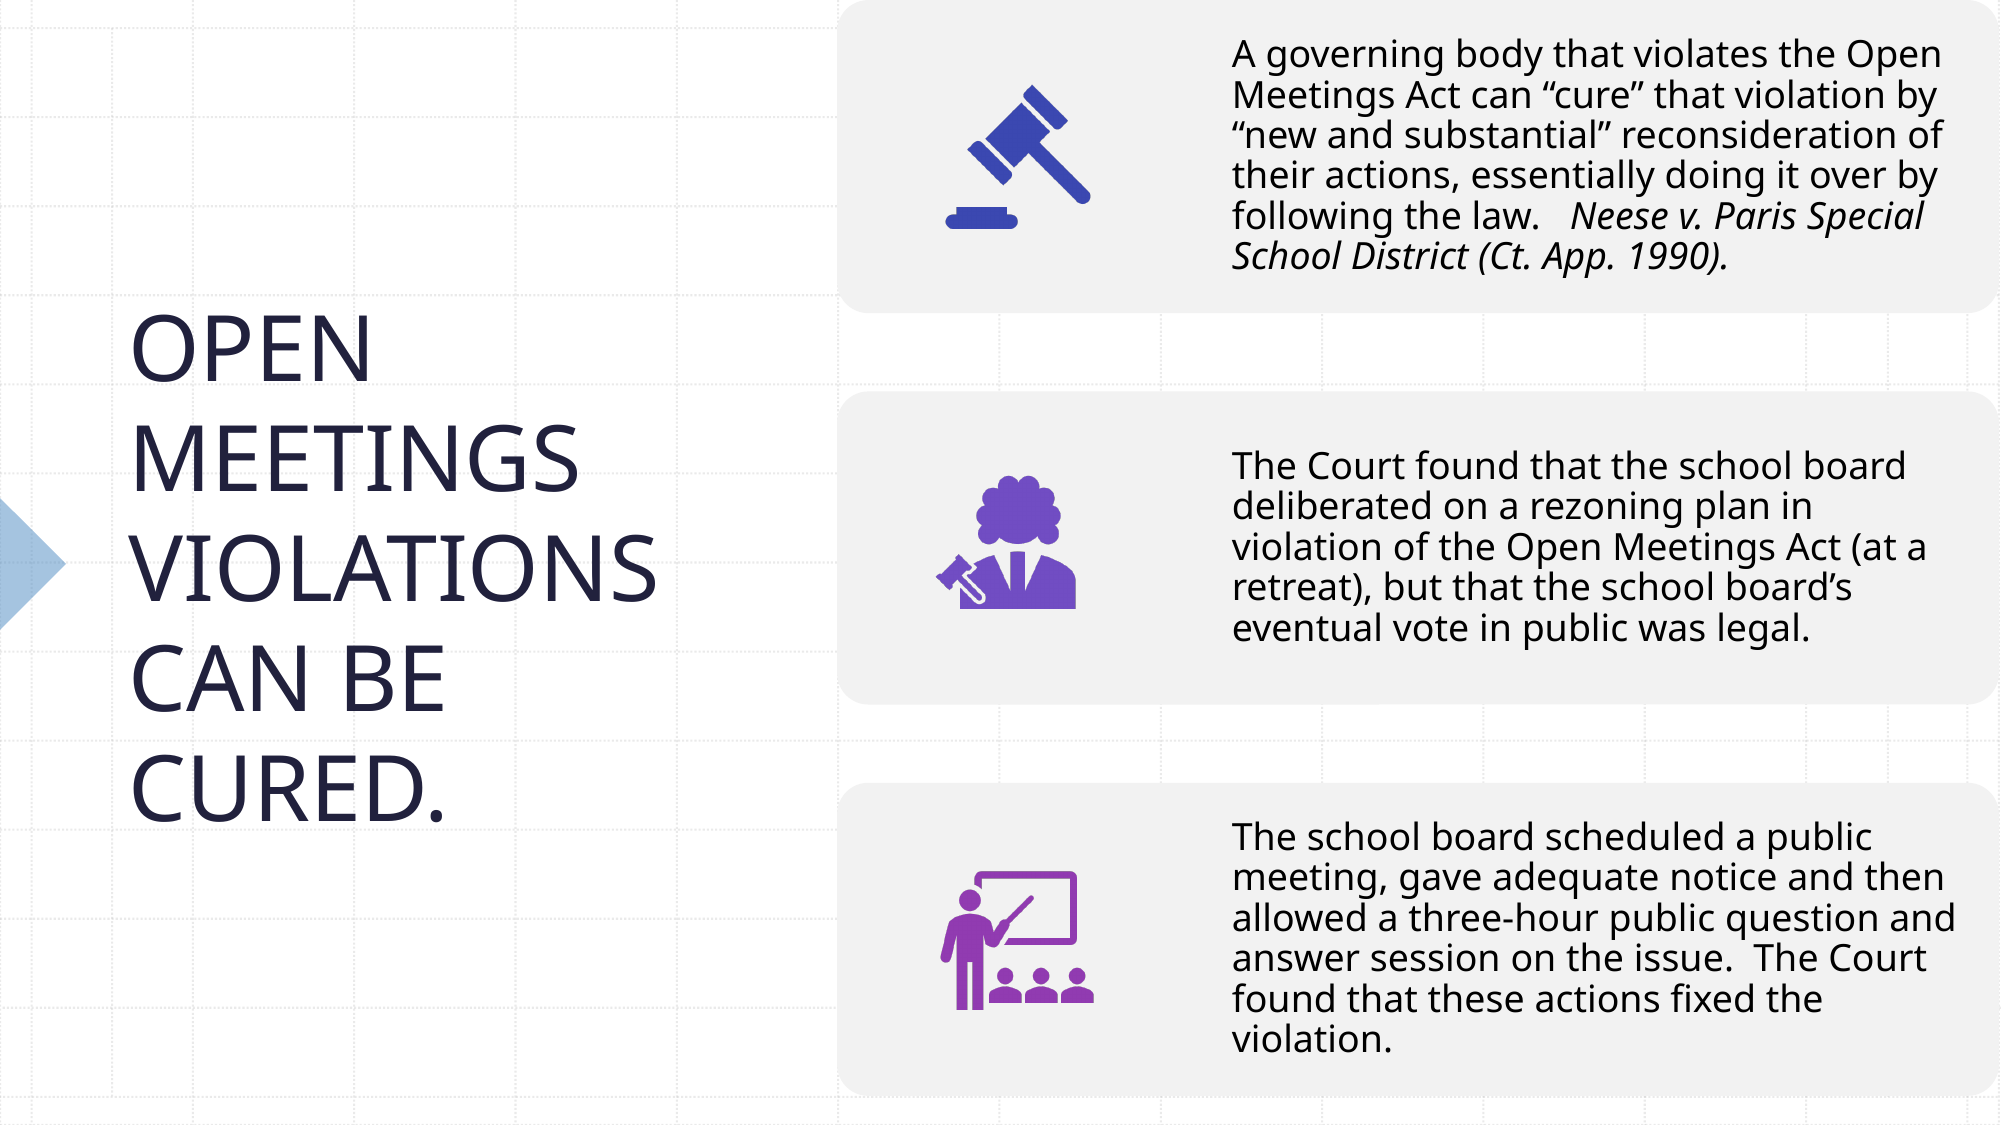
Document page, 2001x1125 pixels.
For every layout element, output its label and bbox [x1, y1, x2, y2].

text_box [0, 0, 2000, 1125]
list [837, 0, 1999, 1096]
